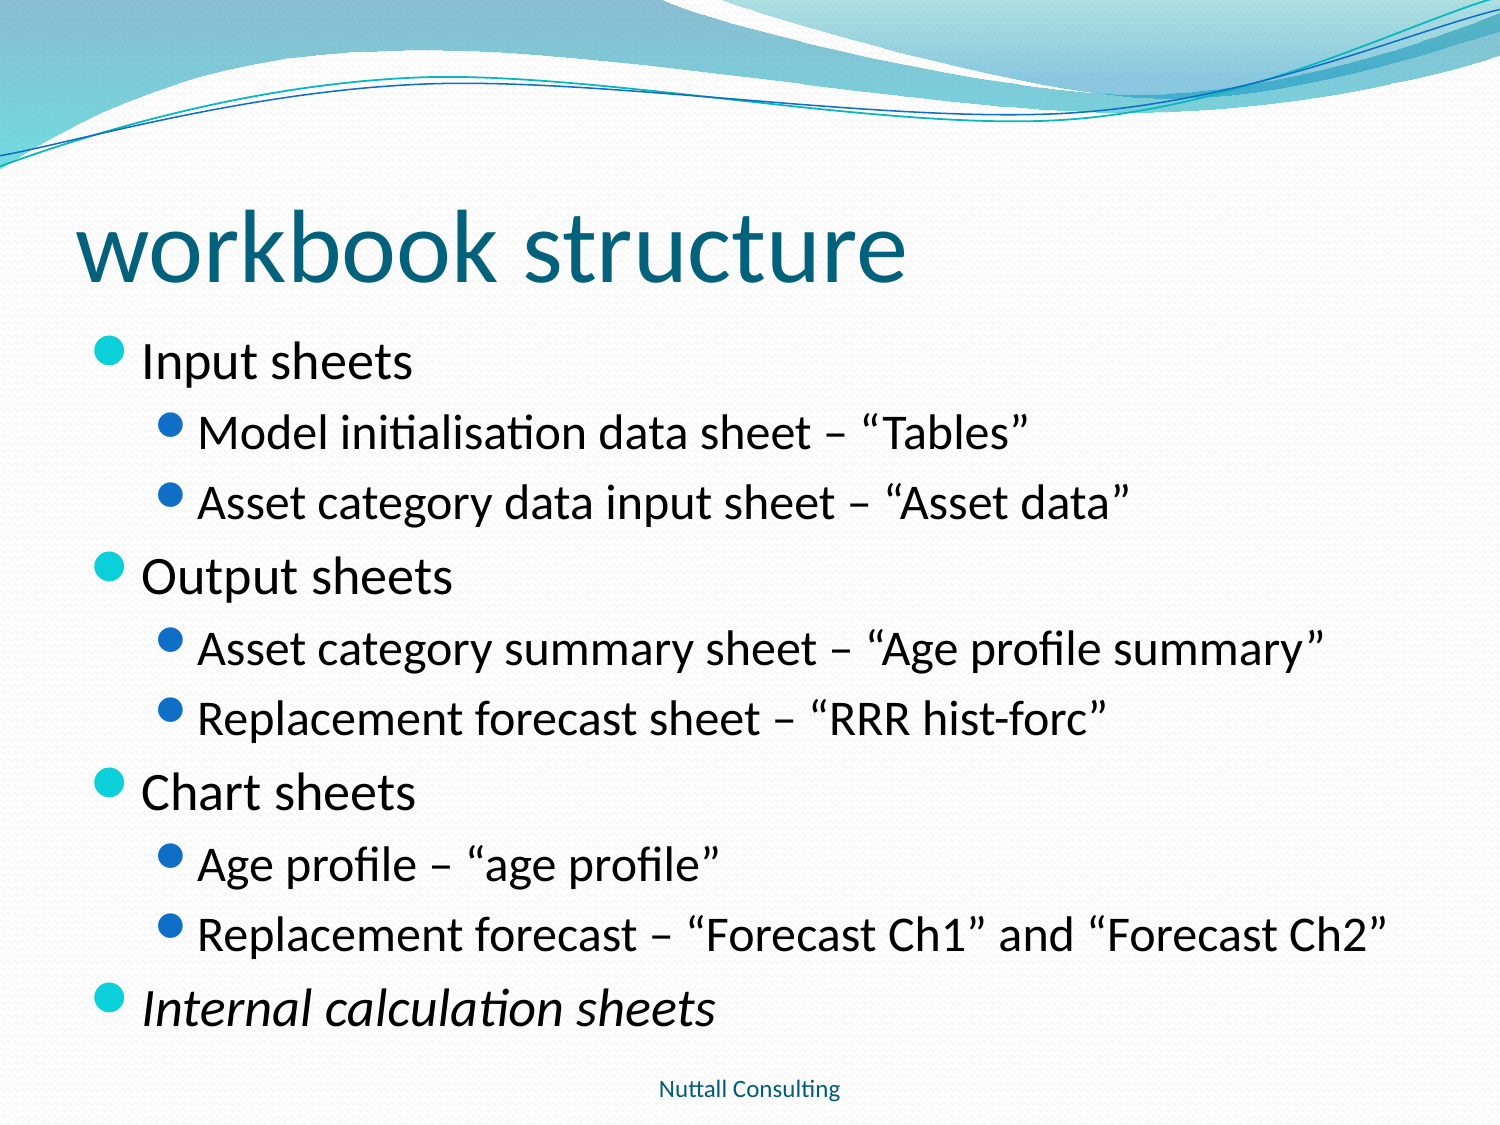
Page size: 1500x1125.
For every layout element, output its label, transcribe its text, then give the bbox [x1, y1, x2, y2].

title workbook structure [74, 115, 1426, 304]
footer Nuttall Consulting [474, 1042, 1025, 1103]
list Input sheets Model initialisation data sheet – “Tables” Asset category data input sheet – “Asset data” Output sheets Asset category summary sheet – “Age profile summary” Replacement forecast sheet – “RRR hist-forc” Chart sheets Age profile – “age profile” Replacement forecast – “Forecast Ch1” and “Forecast Ch2” Internal calculation sheets [74, 317, 1426, 1047]
